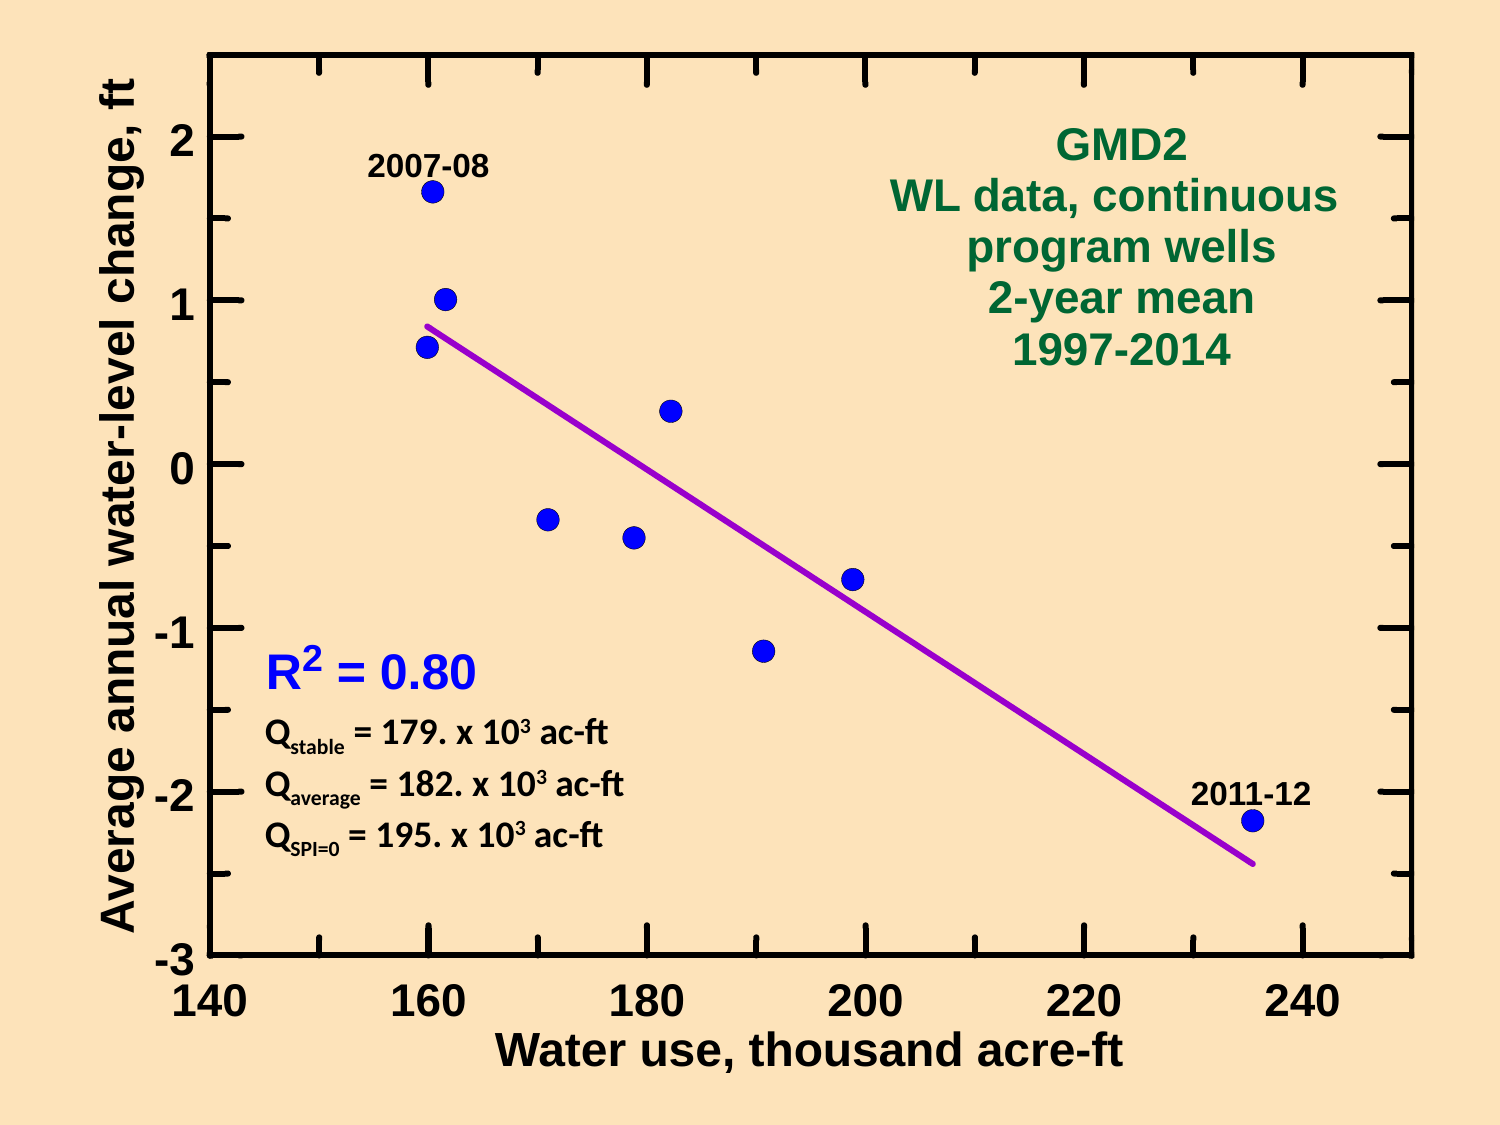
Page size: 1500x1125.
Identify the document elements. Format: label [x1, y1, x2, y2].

picture [85, 52, 1415, 1073]
